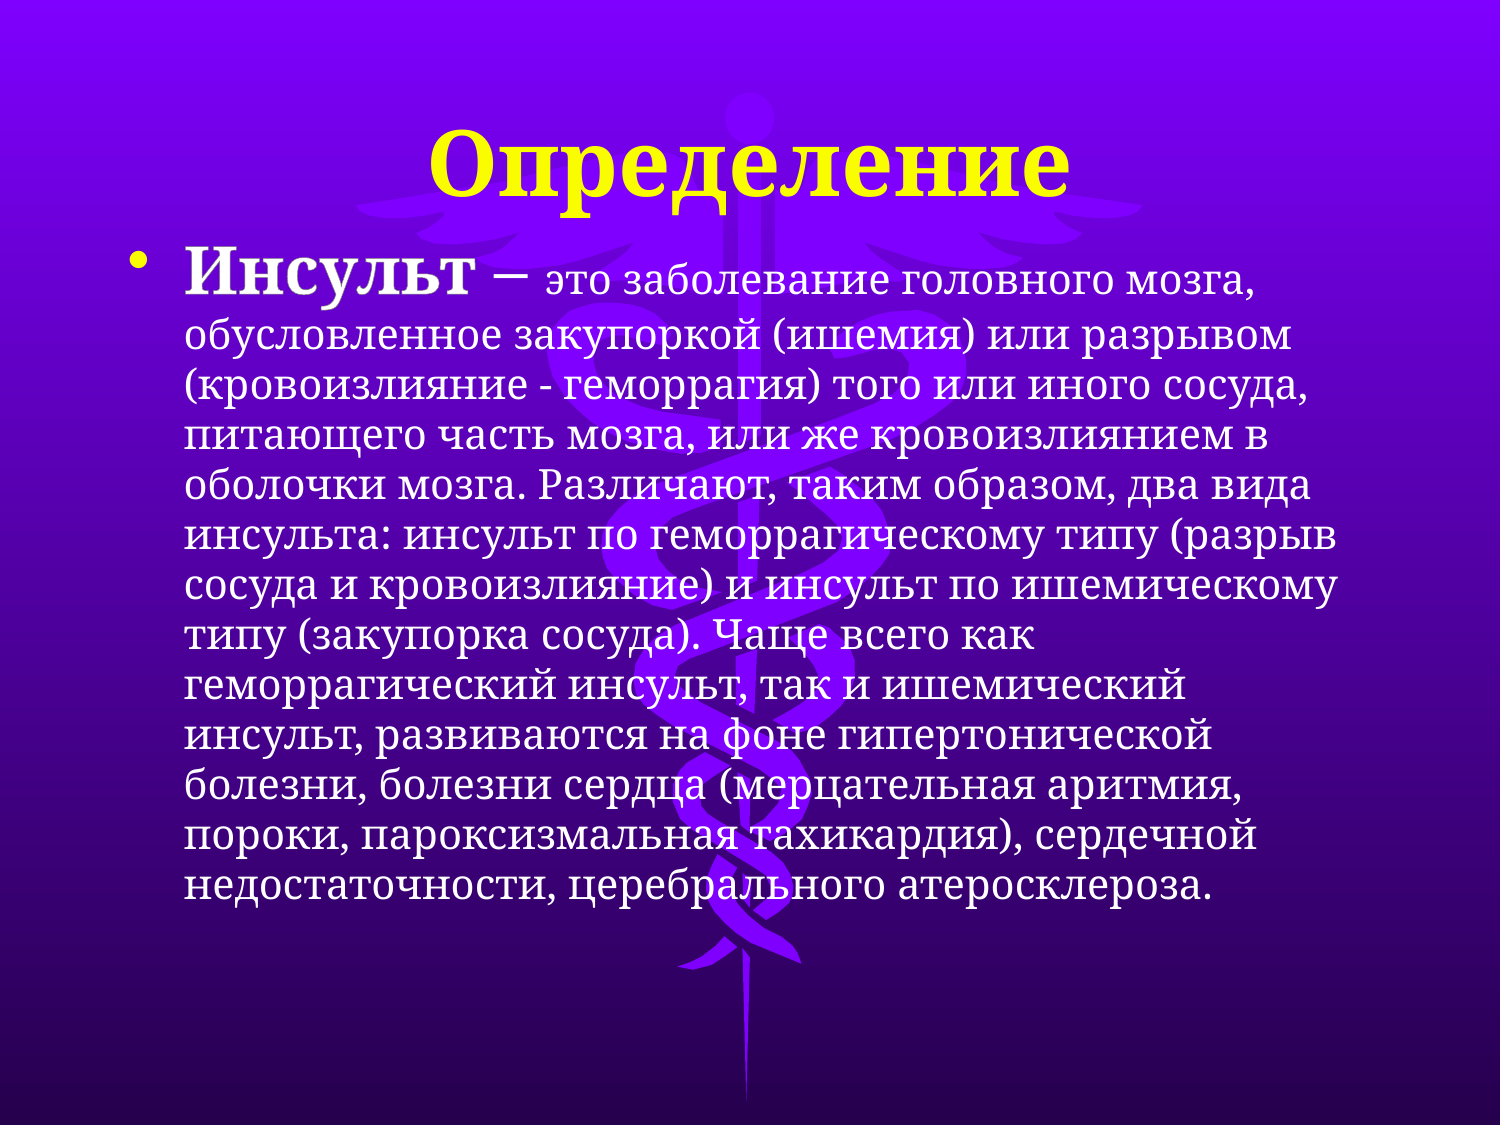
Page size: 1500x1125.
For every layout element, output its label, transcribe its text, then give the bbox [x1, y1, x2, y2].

list Инсульт – это заболевание головного мозга, обусловленное закупоркой (ишемия) или разрывом (кровоизлияние - геморрагия) того или иного сосуда, питающего часть мозга, или же кровоизлиянием в оболочки мозга. Различают, таким образом, два вида инсульта: инсульт по геморрагическому типу (разрыв сосуда и кровоизлияние) и инсульт по ишемическому типу (закупорка сосуда). Чаще всего как геморрагический инсульт, так и ишемический инсульт, развиваются на фоне гипертонической болезни, болезни сердца (мерцательная аритмия, пороки, пароксизмальная тахикардия), сердечной недостаточности, церебрального атеросклероза. [112, 219, 1388, 977]
title Определение [112, 65, 1388, 219]
